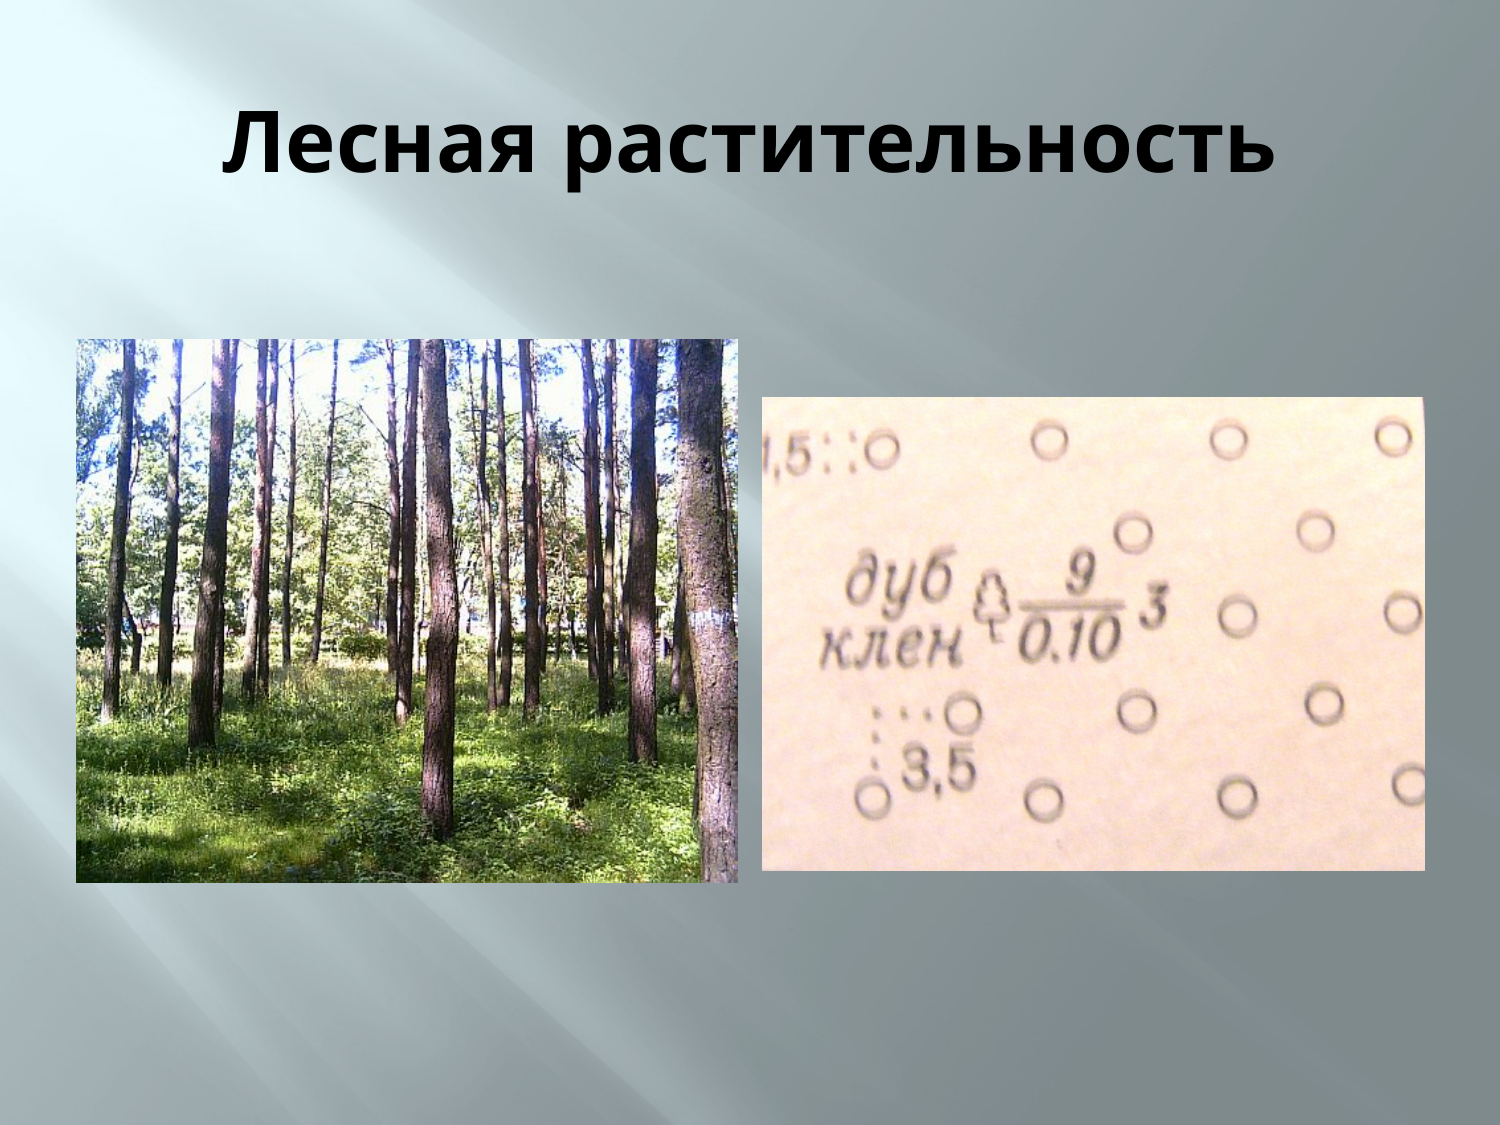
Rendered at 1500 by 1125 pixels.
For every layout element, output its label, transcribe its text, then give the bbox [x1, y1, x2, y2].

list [762, 396, 1426, 871]
title Лесная растительность [75, 45, 1425, 233]
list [76, 339, 738, 883]
